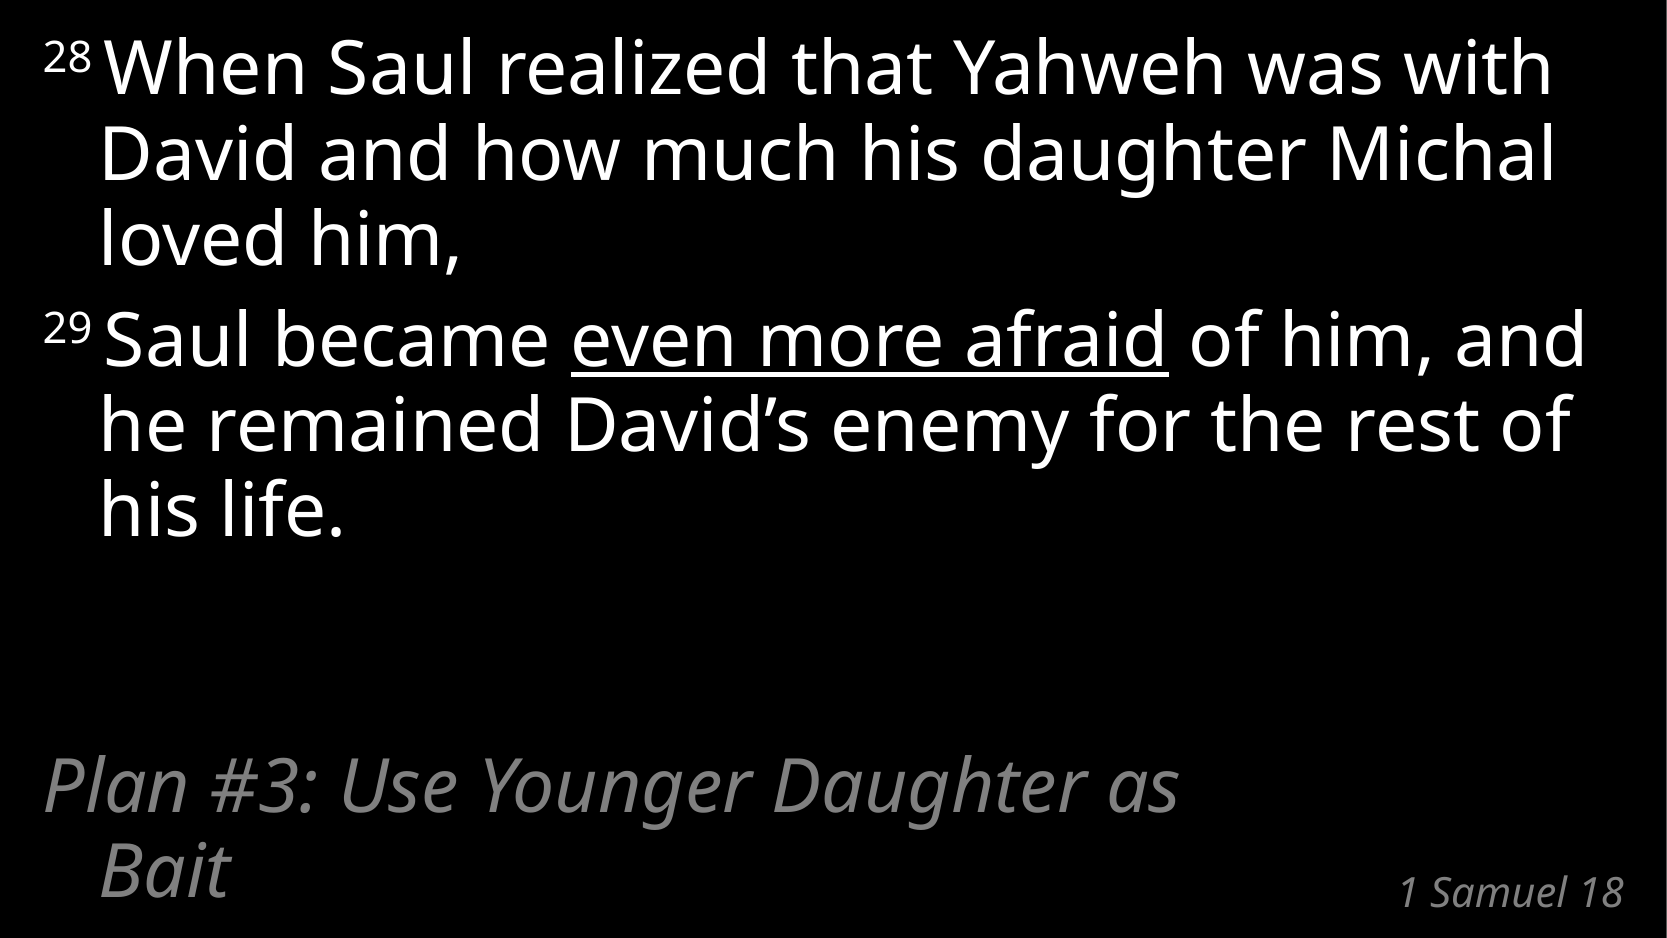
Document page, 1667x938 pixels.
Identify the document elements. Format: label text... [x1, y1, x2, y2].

title 1 Samuel 18 [1247, 833, 1640, 923]
list Plan #3: Use Younger Daughter as Bait [27, 833, 1247, 923]
list 28 When Saul realized that Yahweh was with David and how much his daughter Michal loved him, 29 Saul became even more afraid of him, and he remained David’s enemy for the rest of his life. [27, 18, 1640, 813]
